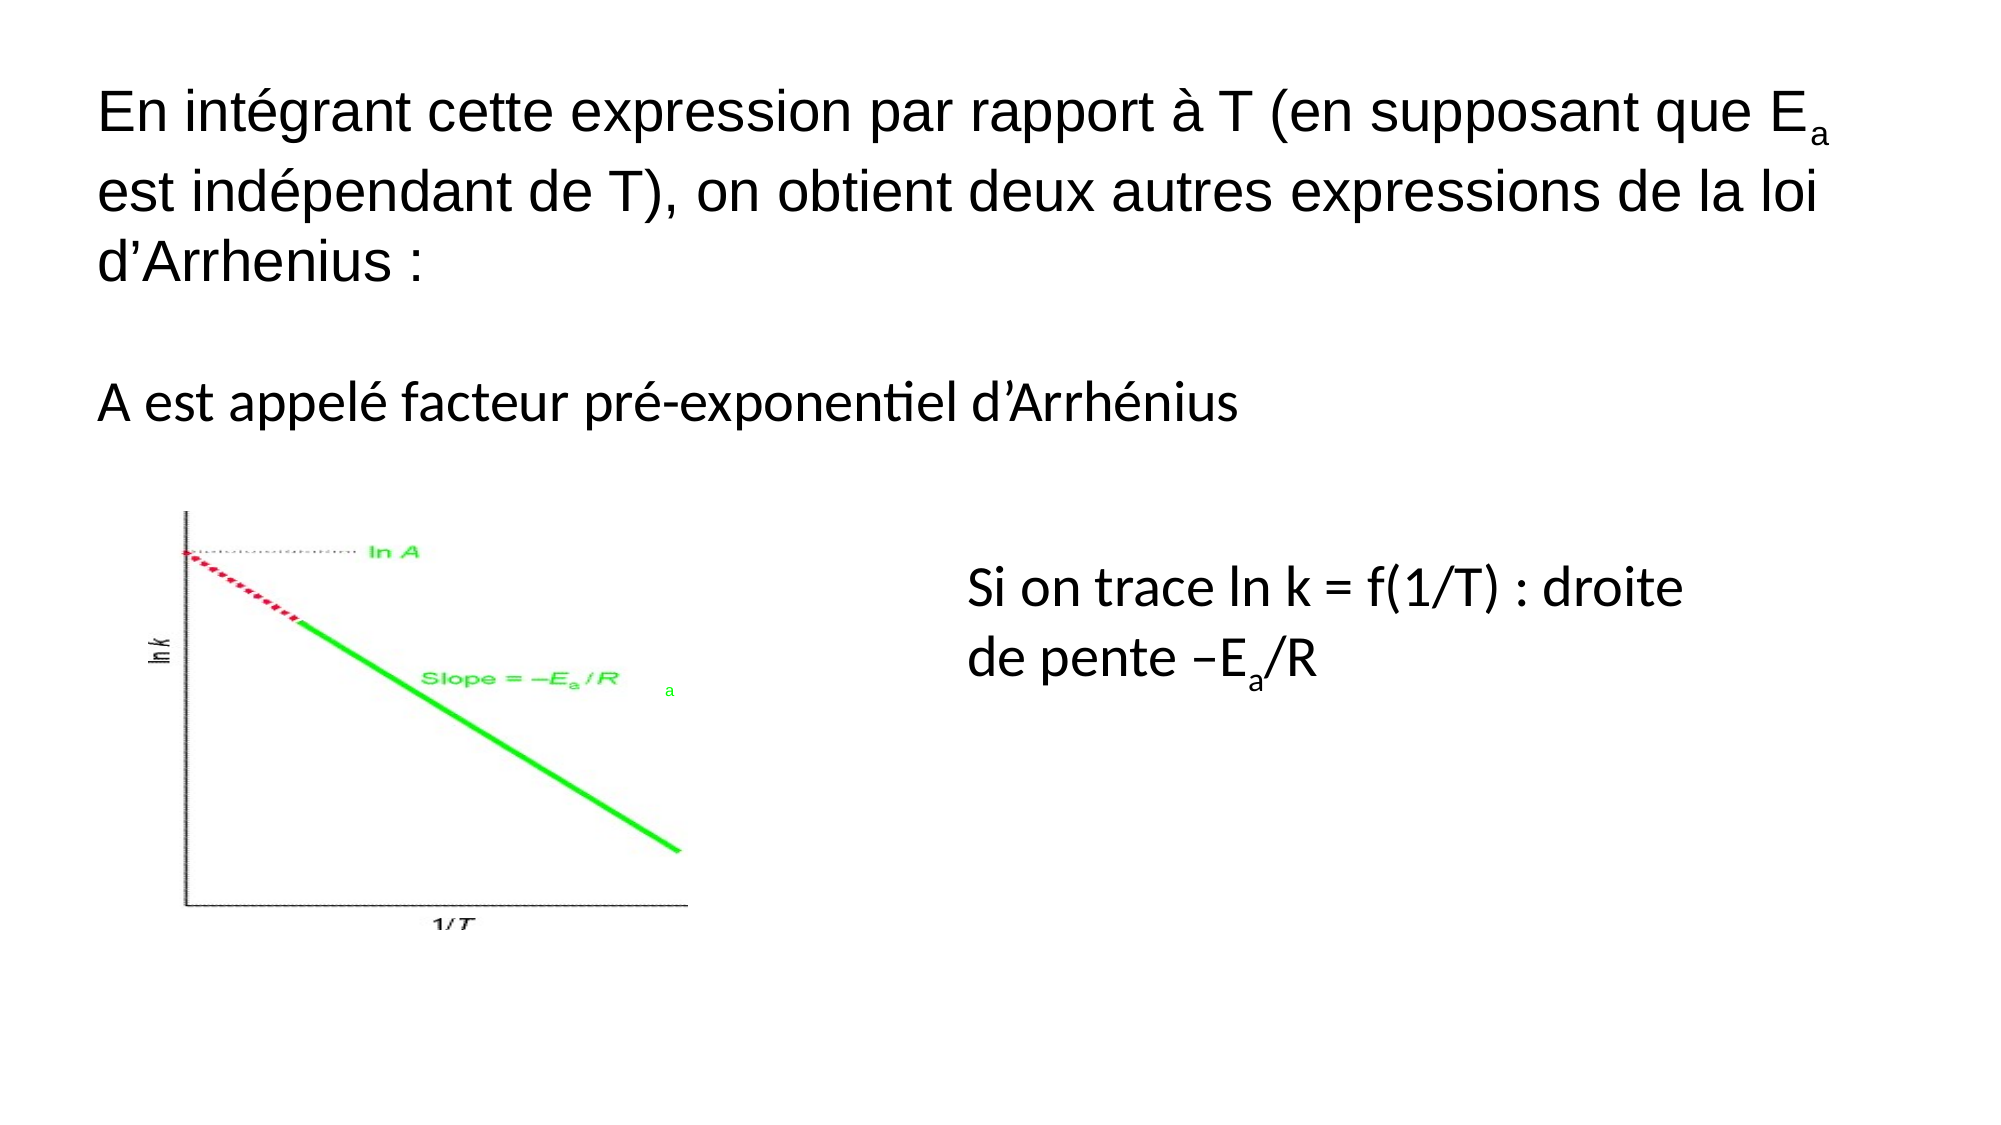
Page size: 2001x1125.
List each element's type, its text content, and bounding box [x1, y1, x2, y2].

text_box Si on trace ln k = f(1/T) : droite de pente –Ea/R [952, 540, 1761, 706]
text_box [148, 511, 715, 930]
